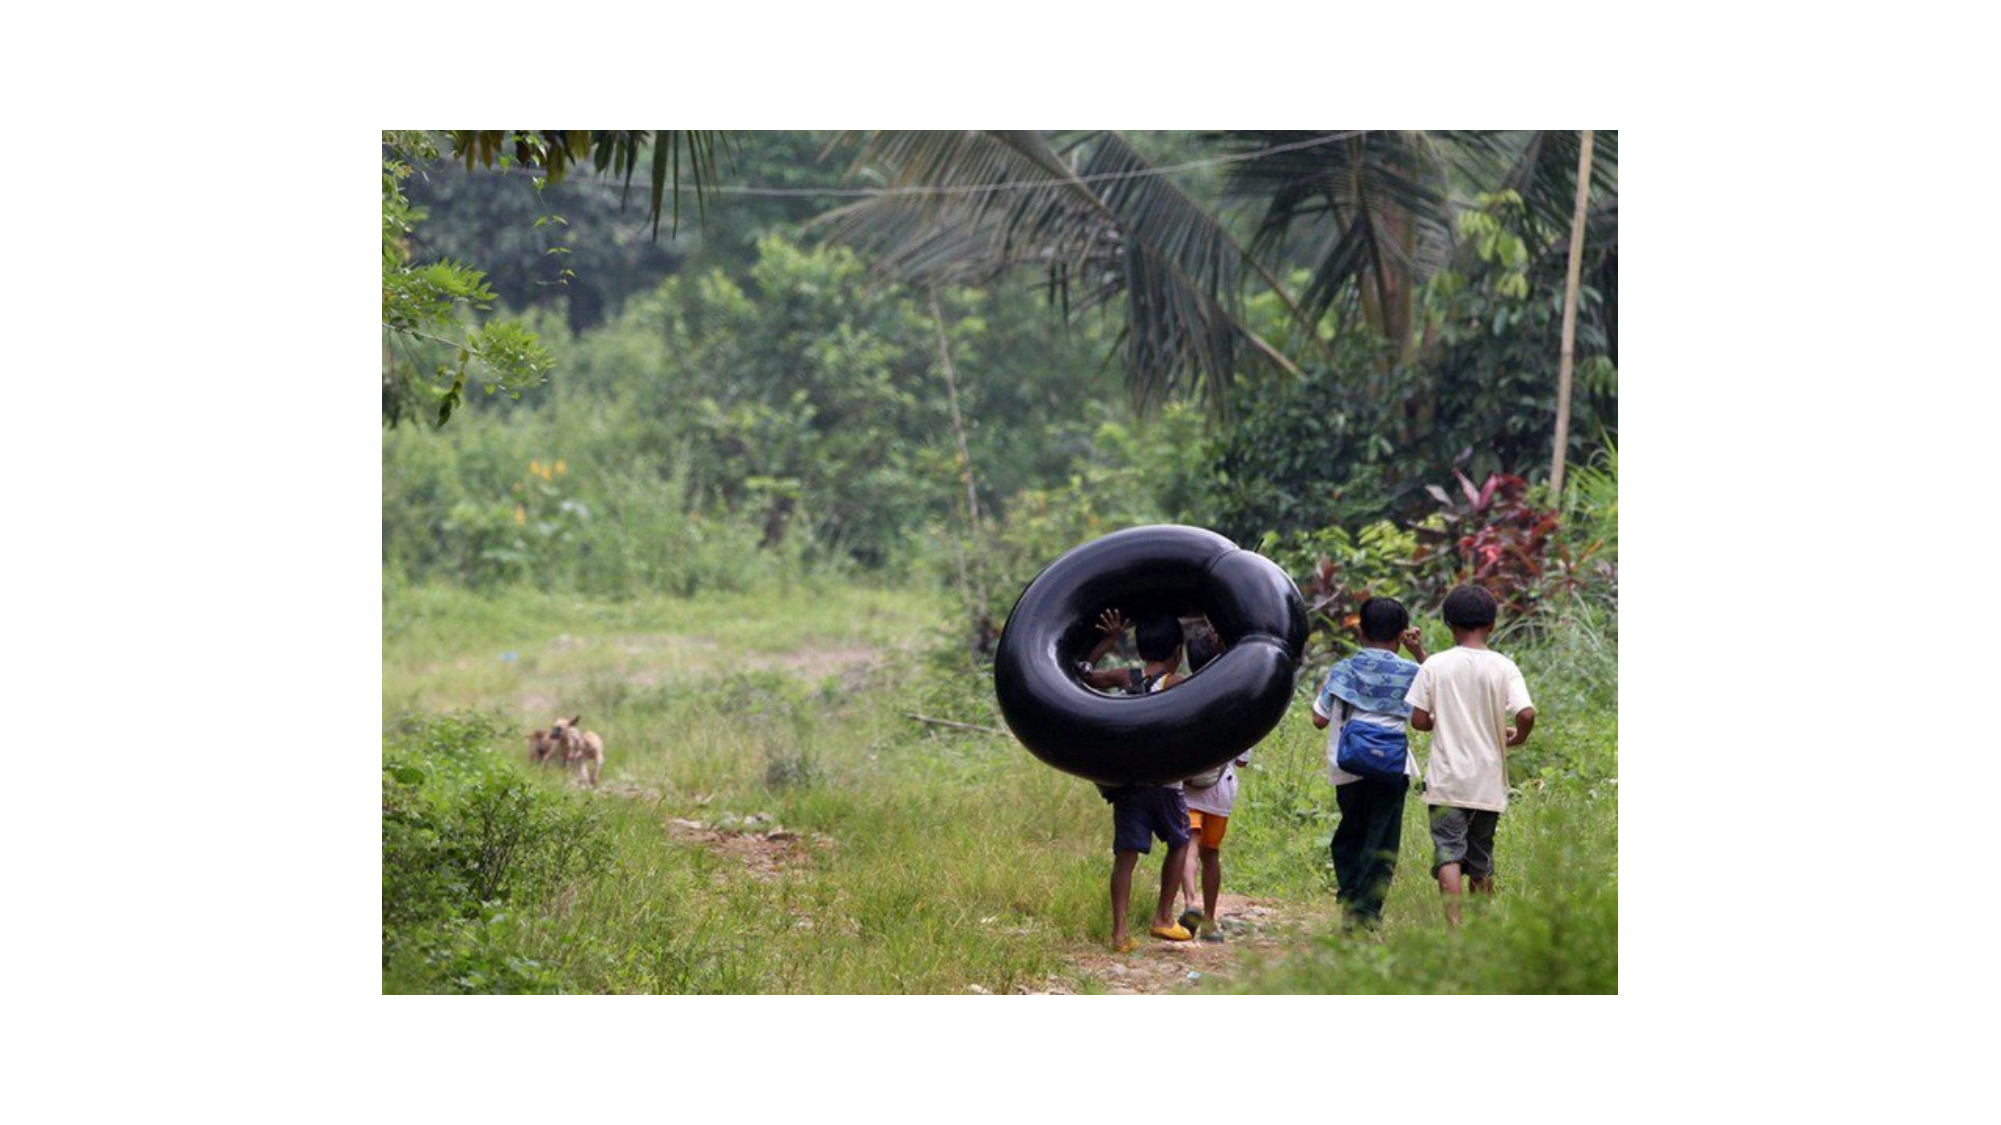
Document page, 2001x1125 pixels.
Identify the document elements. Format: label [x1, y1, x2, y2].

picture [382, 130, 1618, 995]
